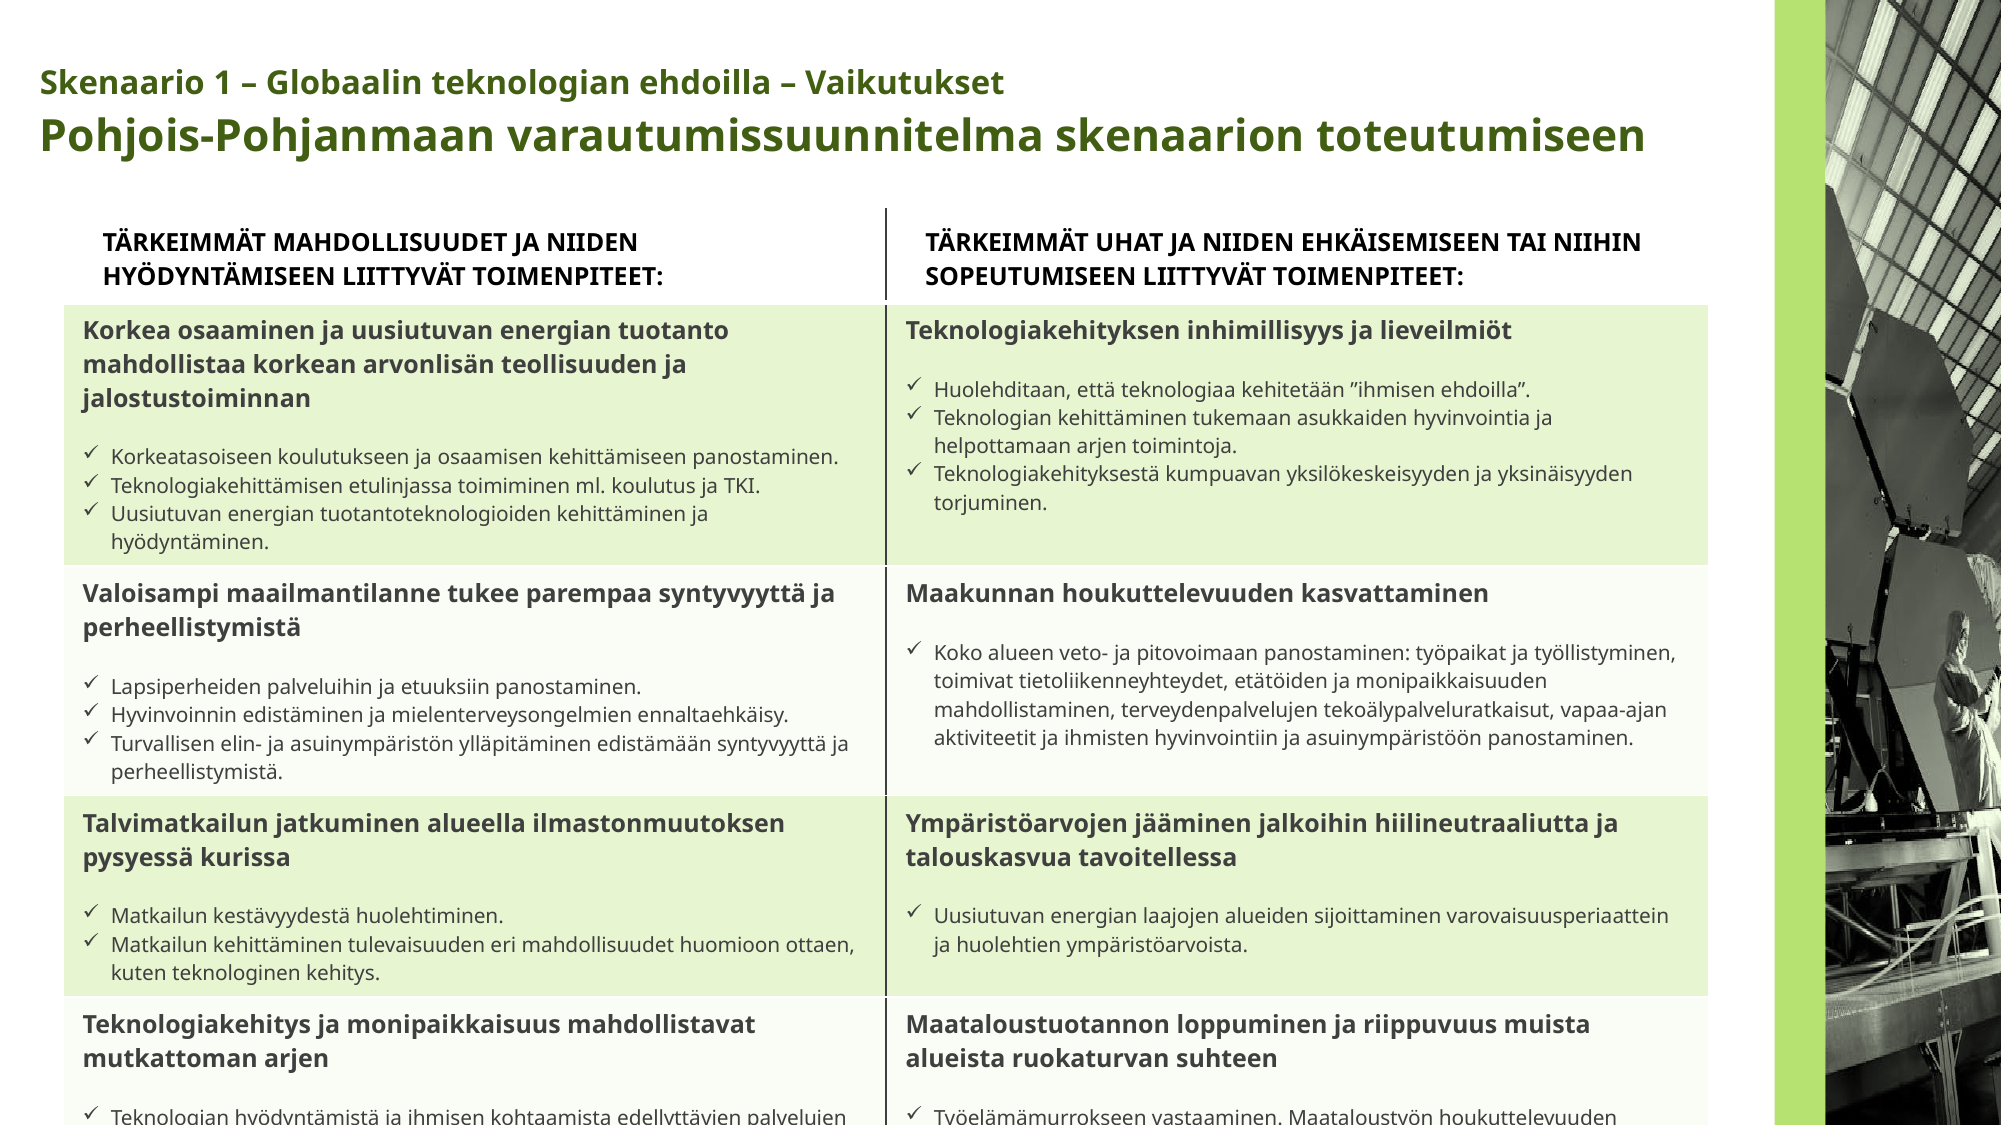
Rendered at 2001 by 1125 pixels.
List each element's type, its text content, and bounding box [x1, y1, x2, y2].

table_cell Teknologiakehityksen inhimillisyys ja lieveilmiöt Huolehditaan, että teknologiaa kehitetään ”ihmisen ehdoilla”. Teknologian kehittäminen tukemaan asukkaiden hyvinvointia ja helpottamaan arjen toimintoja. Teknologiakehityksestä kumpuavan yksilökeskeisyyden ja yksinäisyyden torjuminen. [887, 305, 1708, 565]
table_header TÄRKEIMMÄT UHAT JA NIIDEN EHKÄISEMISEEN TAI NIIHIN SOPEUTUMISEEN LIITTYVÄT TOIMENPITEET: [887, 210, 1708, 300]
table_header TÄRKEIMMÄT MAHDOLLISUUDET JA NIIDEN HYÖDYNTÄMISEEN LIITTYVÄT TOIMENPITEET: [64, 210, 885, 300]
table_cell Valoisampi maailmantilanne tukee parempaa syntyvyyttä ja perheellistymistä Lapsiperheiden palveluihin ja etuuksiin panostaminen. Hyvinvoinnin edistäminen ja mielenterveysongelmien ennaltaehkäisy. Turvallisen elin- ja asuinympäristön ylläpitäminen edistämään syntyvyyttä ja perheellistymistä. [64, 567, 885, 795]
table_cell Talvimatkailun jatkuminen alueella ilmastonmuutoksen pysyessä kurissa Matkailun kestävyydestä huolehtiminen. Matkailun kehittäminen tulevaisuuden eri mahdollisuudet huomioon ottaen, kuten teknologinen kehitys. [64, 796, 885, 996]
table_cell Teknologiakehitys ja monipaikkaisuus mahdollistavat mutkattoman arjen Teknologian hyödyntämistä ja ihmisen kohtaamista edellyttävien palvelujen kehittäminen. Etätöiden mahdollistaminen. Reuna-alueiden etätyöskentelytilojen kehittäminen panostamalla yhteisöllisyyteen ja kohtaamisiin (etätyöhubit). [64, 998, 885, 1125]
table_cell Korkea osaaminen ja uusiutuvan energian tuotanto mahdollistaa korkean arvonlisän teollisuuden ja jalostustoiminnan Korkeatasoiseen koulutukseen ja osaamisen kehittämiseen panostaminen. Teknologiakehittämisen etulinjassa toimiminen ml. koulutus ja TKI. Uusiutuvan energian tuotantoteknologioiden kehittäminen ja hyödyntäminen. [64, 305, 885, 565]
table_cell Maakunnan houkuttelevuuden kasvattaminen Koko alueen veto- ja pitovoimaan panostaminen: työpaikat ja työllistyminen, toimivat tietoliikenneyhteydet, etätöiden ja monipaikkaisuuden mahdollistaminen, terveydenpalvelujen tekoälypalveluratkaisut, vapaa-ajan aktiviteetit ja ihmisten hyvinvointiin ja asuinympäristöön panostaminen. [887, 567, 1708, 795]
title Skenaario 1 – Globaalin teknologian ehdoilla – Vaikutukset Pohjois-Pohjanmaan varautumissuunnitelma skenaarion toteutumiseen [19, 23, 1666, 201]
text_box [1773, 0, 1823, 1125]
table_cell Maataloustuotannon loppuminen ja riippuvuus muista alueista ruokaturvan suhteen Työelämämurrokseen vastaaminen. Maataloustyön houkuttelevuuden lisääminen uudenlaisilla teknologiakehityksen huomioivilla koulutus- ja työtehtäväkokonaisuuksilla. Maataloustuotannon omavaraisuuden varmistaminen. [887, 998, 1708, 1125]
picture [1825, 0, 2000, 1125]
table_cell Ympäristöarvojen jääminen jalkoihin hiilineutraaliutta ja talouskasvua tavoitellessa Uusiutuvan energian laajojen alueiden sijoittaminen varovaisuusperiaattein ja huolehtien ympäristöarvoista. [887, 796, 1708, 996]
